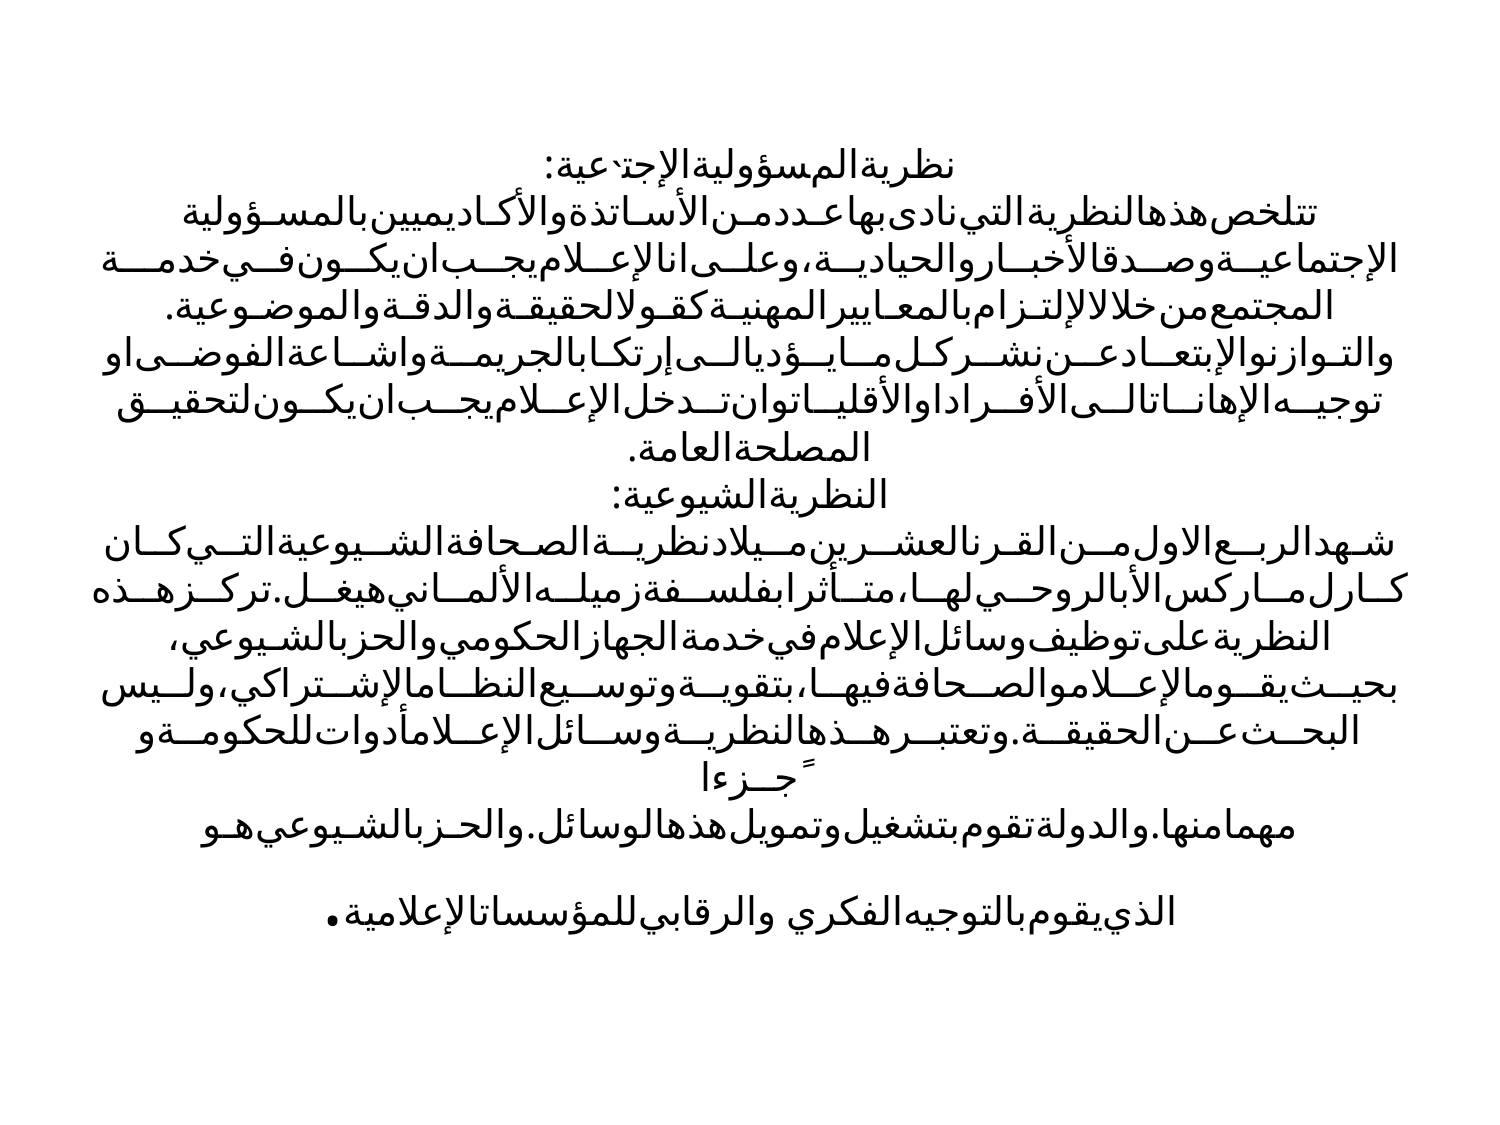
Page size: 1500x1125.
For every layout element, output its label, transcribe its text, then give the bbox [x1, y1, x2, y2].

title ﻧﻈﺮﻳﺔالمﺴﺆوﻟﻴﺔاﻹﺟﺘ˴ﻋﻴﺔ: ﺗﺘﻠﺨﺺﻫﺬهاﻟﻨﻈﺮﻳﺔاﻟﺘﻲﻧﺎدىﺑﻬﺎﻋـﺪدﻣـﻦاﻷﺳـﺎﺗﺬةواﻷﻛـﺎدﻳﻤﻴﻴﻦﺑﺎﻟﻤﺴـﺆوﻟﻴﺔ اﻹﺟﺘﻤﺎﻋﻴــﺔوﺻــﺪقاﻷﺧﺒــﺎرواﻟﺤﻴﺎدﻳــﺔ،وﻋﻠــﻰاناﻹﻋــﻼمﻳﺠــﺐانﻳﻜــﻮنﻓــﻲﺧﺪﻣـــﺔ اﻟﻤﺠﺘﻤﻊﻣﻦﺧﻼلاﻹﻟﺘـﺰامﺑﺎﻟﻤﻌـﺎﻳﻴﺮاﻟﻤﻬﻨﻴـﺔﻛﻘـﻮلاﻟﺤﻘﻴﻘـﺔواﻟﺪﻗـﺔواﻟﻤﻮﺿـﻮﻋﻴﺔ. واﻟﺘـﻮازنواﻹﺑﺘﻌــﺎدﻋــﻦﻧﺸــﺮﻛـﻞﻣــﺎﻳــﺆدياﻟــﻰإرﺗﻜـﺎباﻟﺠﺮﻳﻤــﺔواﺷــﺎﻋﺔاﻟﻔﻮﺿــﻰاو ﺗﻮﺟﻴــﻪاﻹﻫﺎﻧــﺎتاﻟــﻰاﻷﻓــﺮاداواﻷﻗﻠﻴــﺎتوانﺗــﺪﺧﻞاﻹﻋــﻼمﻳﺠــﺐانﻳﻜــﻮنﻟﺘﺤﻘﻴــﻖ اﻟﻤﺼﻠﺤﺔاﻟﻌﺎﻣﺔ. اﻟﻨﻈﺮﻳﺔاﻟﺸﻴﻮﻋﻴﺔ: ﺷـﻬﺪاﻟﺮﺑــﻊاﻻولﻣــﻦاﻟﻘـﺮناﻟﻌﺸــﺮﻳﻦﻣــﻴﻼدﻧﻈﺮﻳــﺔاﻟﺼـﺤﺎﻓﺔاﻟﺸــﻴﻮﻋﻴﺔاﻟﺘــﻲﻛــﺎن ﻛــﺎرلﻣــﺎرﻛﺲاﻷباﻟﺮوﺣــﻲﻟﻬــﺎ،ﻣﺘــﺄﺛﺮاﺑﻔﻠﺴــﻔﺔزﻣﻴﻠــﻪاﻷﻟﻤــﺎﻧﻲﻫﻴﻐــﻞ.ﺗﺮﻛــﺰﻫــﺬه اﻟﻨﻈﺮﻳﺔﻋﻠﻰﺗﻮﻇﻴﻒوﺳﺎﺋﻞاﻹﻋﻼمﻓﻲﺧﺪﻣﺔاﻟﺠﻬﺎزاﻟﺤﻜﻮﻣﻲواﻟﺤﺰباﻟﺸـﻴﻮﻋﻲ، ﺑﺤﻴــﺚﻳﻘــﻮماﻹﻋــﻼمواﻟﺼــﺤﺎﻓﺔﻓﻴﻬــﺎ،ﺑﺘﻘﻮﻳــﺔوﺗﻮﺳــﻴﻊاﻟﻨﻈــﺎماﻹﺷــﺘﺮاﻛﻲ،وﻟــﻴﺲ اﻟﺒﺤــﺚﻋــﻦاﻟﺤﻘﻴﻘــﺔ.وﺗﻌﺘﺒــﺮﻫــﺬهاﻟﻨﻈﺮﻳــﺔوﺳــﺎﺋﻞاﻹﻋــﻼمأدواتﻟﻠﺤﻜﻮﻣــﺔو ًﺟــﺰءا ﻣﻬﻤﺎﻣﻨﻬﺎ.واﻟﺪوﻟﺔﺗﻘﻮمﺑﺘﺸﻐﻴﻞوﺗﻤﻮﻳﻞﻫﺬهاﻟﻮﺳﺎﺋﻞ.واﻟﺤـﺰباﻟﺸـﻴﻮﻋﻲﻫـﻮ اﻟﺬيﻳﻘﻮمﺑﺎﻟﺘﻮﺟﻴﻪاﻟﻔﻜﺮي واﻟﺮﻗﺎﺑﻲﻟﻠﻤﺆﺳﺴﺎتاﻹﻋﻼﻣﻴﺔ. [75, 45, 1425, 1035]
